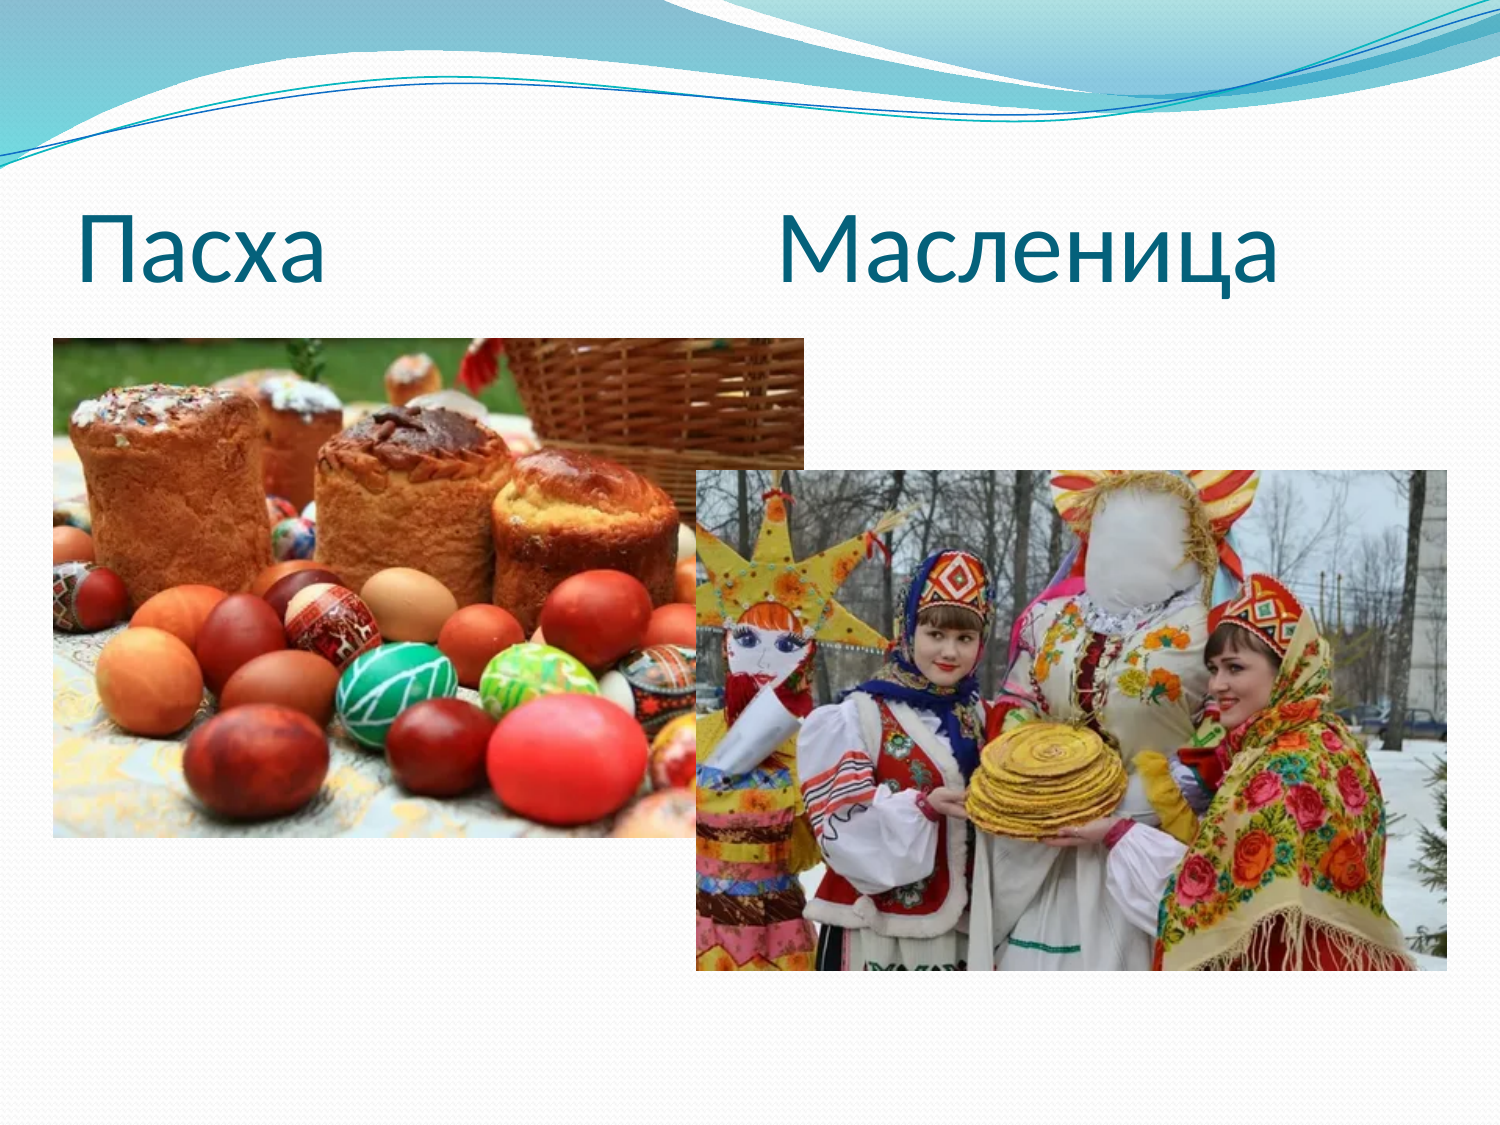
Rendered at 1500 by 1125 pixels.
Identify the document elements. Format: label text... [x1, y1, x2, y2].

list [52, 337, 804, 839]
picture [695, 470, 1447, 971]
title Пасха Масленица [75, 115, 1425, 303]
